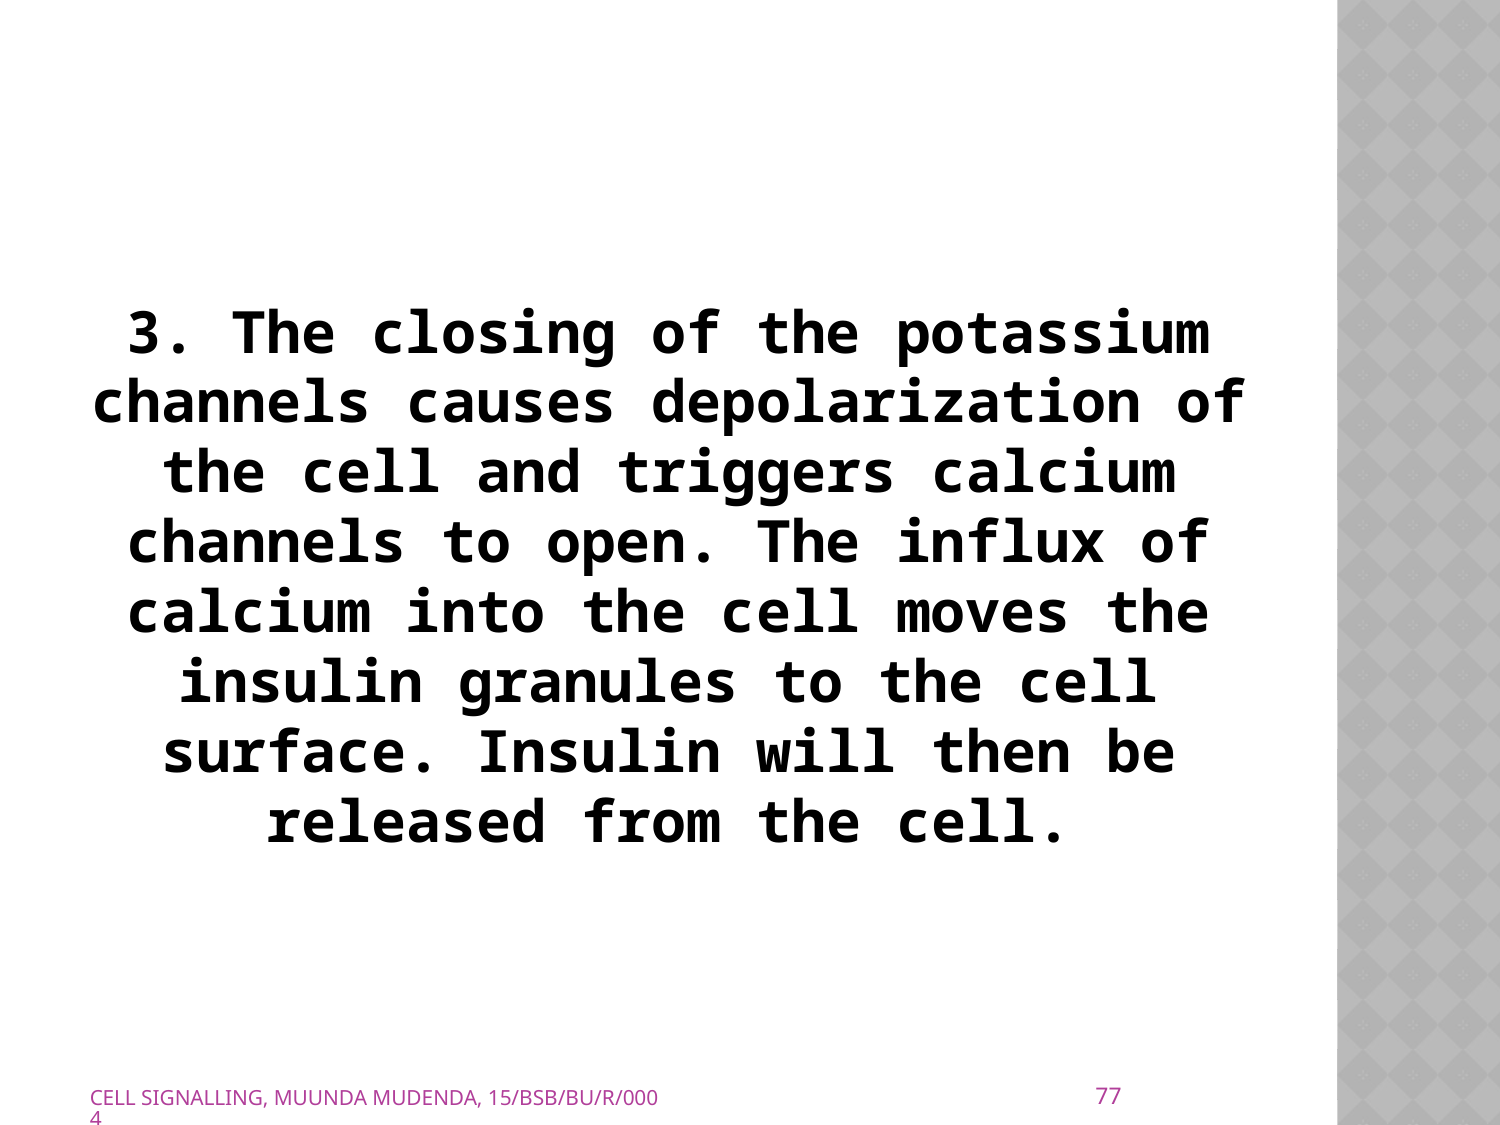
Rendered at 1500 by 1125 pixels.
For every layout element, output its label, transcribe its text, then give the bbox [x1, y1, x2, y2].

footer CELL SIGNALLING, MUUNDA MUDENDA, 15/BSB/BU/R/0004 [75, 1075, 675, 1114]
slide_number 77 [1025, 1075, 1122, 1113]
list 3. The closing of the potassium channels causes depolarization of the cell and triggers calcium channels to open. The influx of calcium into the cell moves the insulin granules to the cell surface. Insulin will then be released from the cell. [75, 287, 1263, 886]
